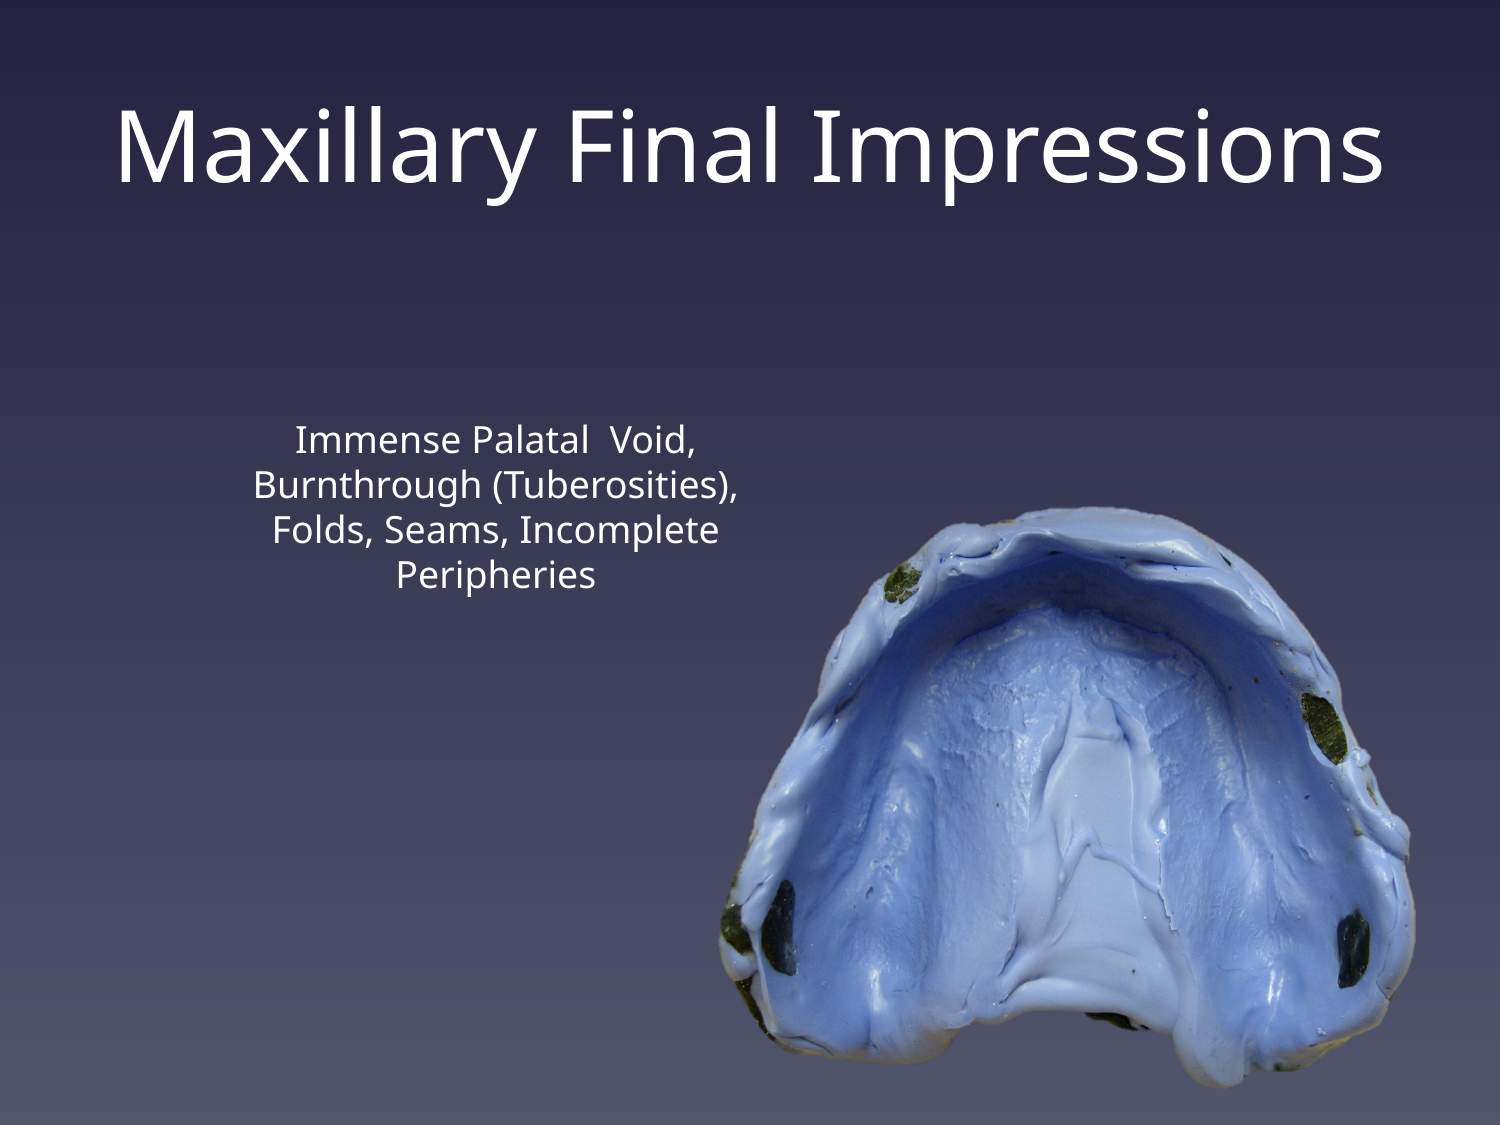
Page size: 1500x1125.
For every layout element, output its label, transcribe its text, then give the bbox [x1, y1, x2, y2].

title Maxillary Final Impressions [75, 75, 1425, 263]
text_box Immense Palatal Void, Burnthrough (Tuberosities), Folds, Seams, Incomplete Peripheries [159, 408, 833, 604]
picture [690, 494, 1500, 1121]
